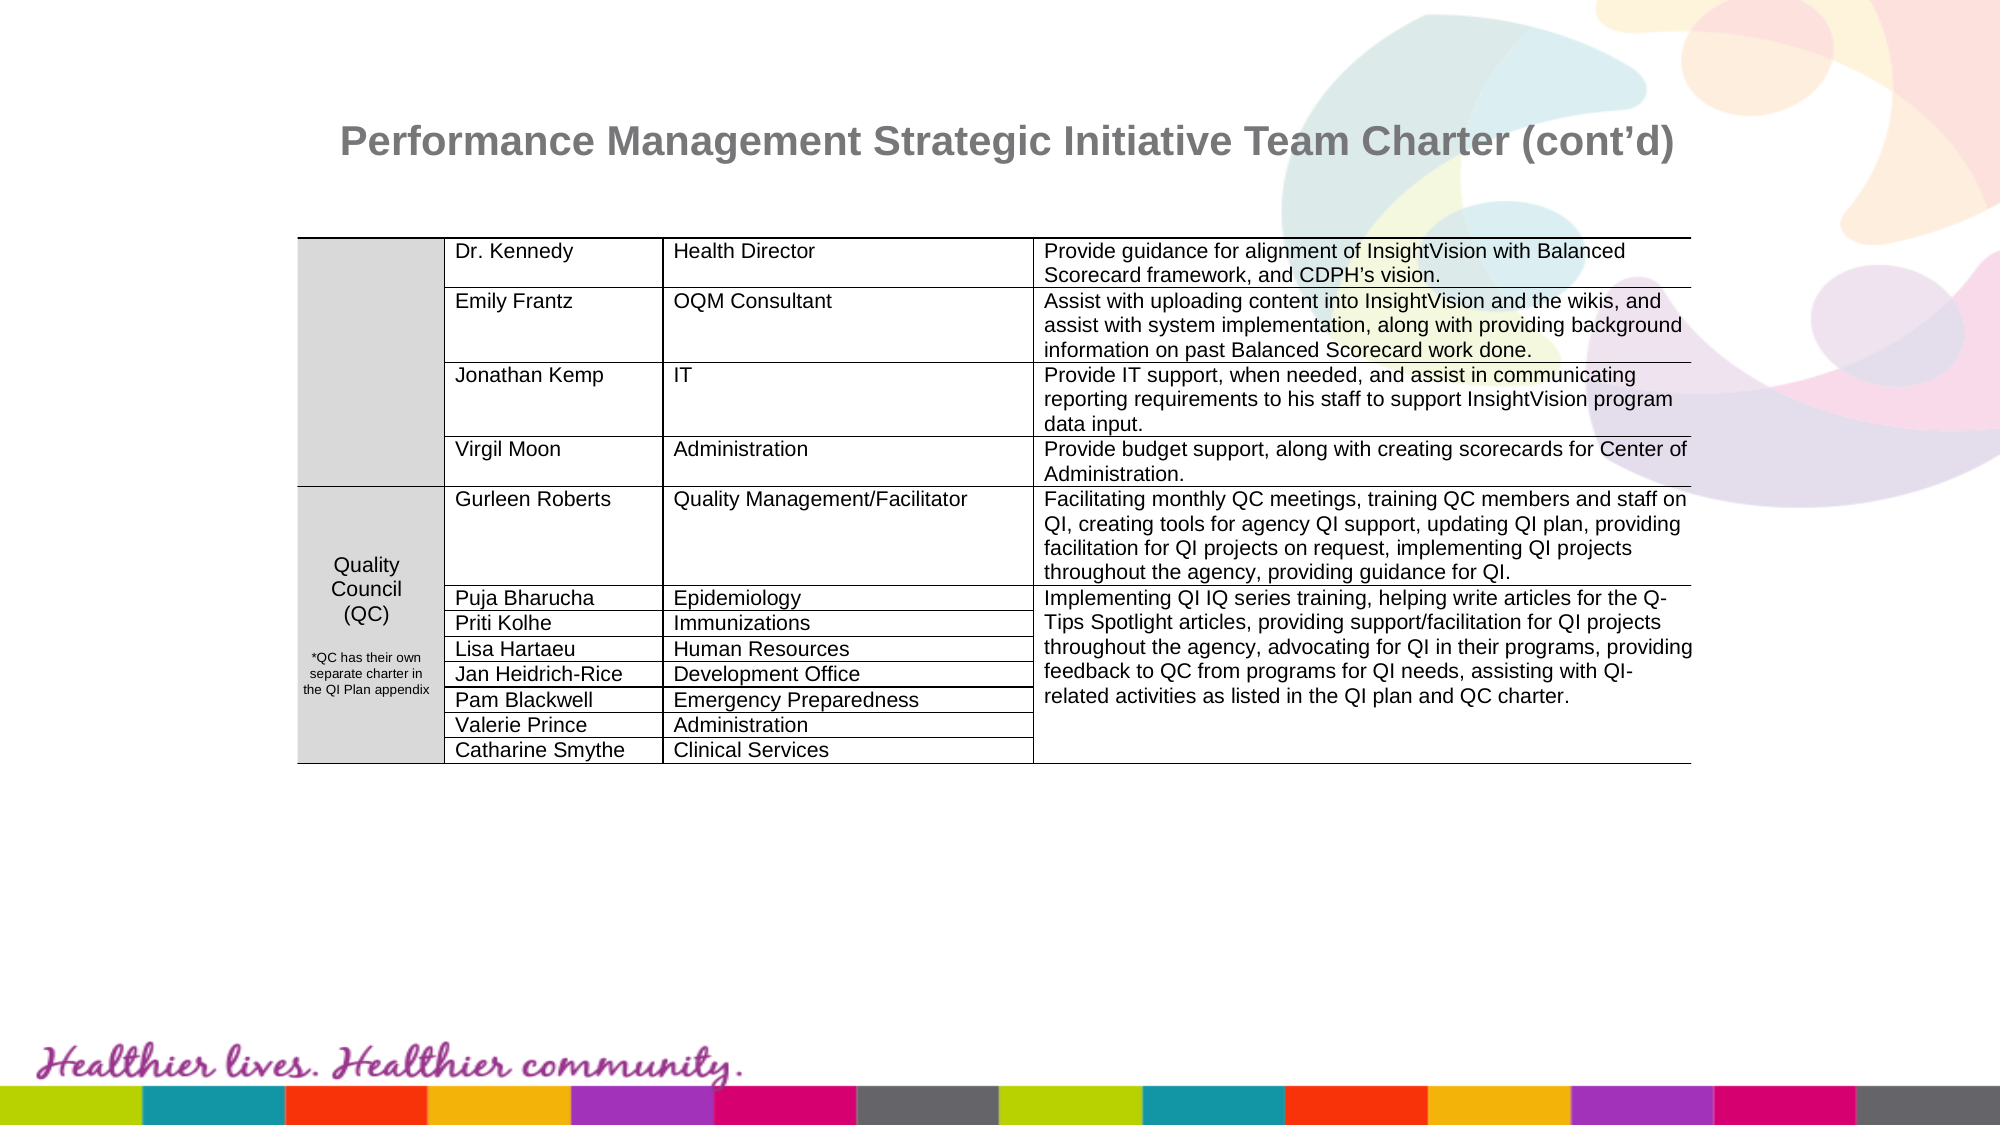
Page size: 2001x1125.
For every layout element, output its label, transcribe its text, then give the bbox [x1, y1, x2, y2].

picture [0, 0, 2000, 1125]
title Performance Management Strategic Initiative Team Charter (cont’d) [324, 37, 1735, 241]
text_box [297, 237, 1692, 814]
